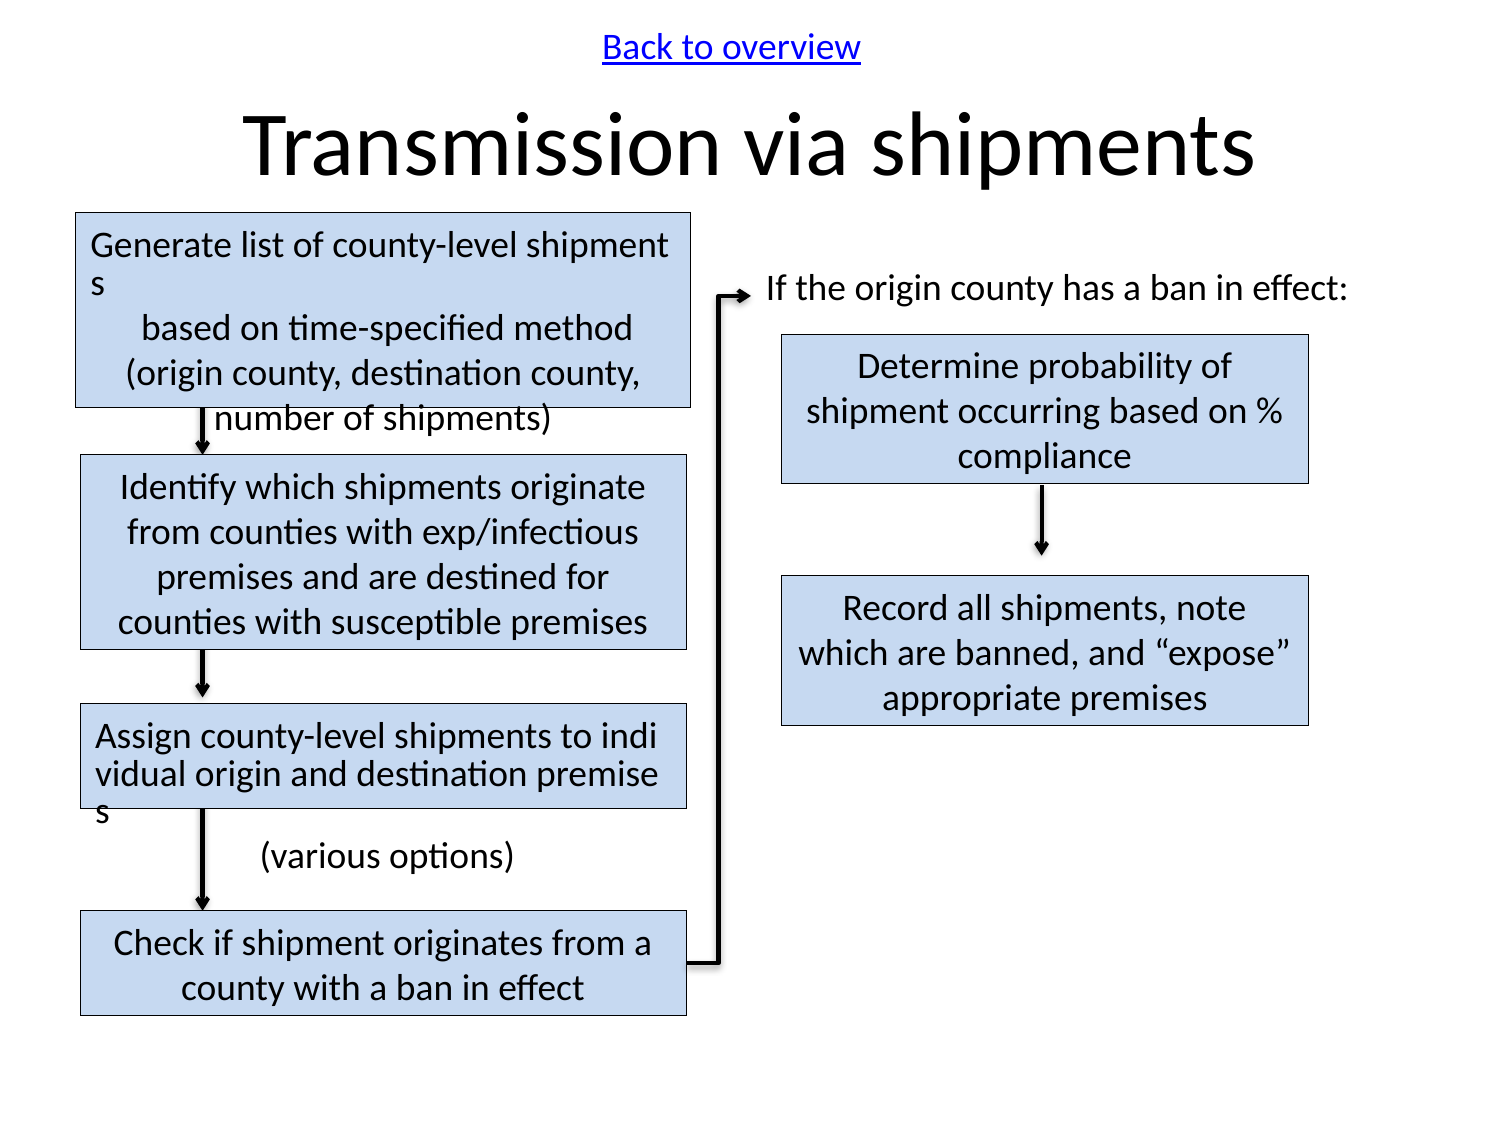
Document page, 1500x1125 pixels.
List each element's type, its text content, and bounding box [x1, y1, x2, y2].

text_box Record all shipments, note which are banned, and “expose” appropriate premises [781, 575, 1309, 726]
text_box Check if shipment originates from a county with a ban in effect [80, 910, 687, 1016]
text_box If the origin county has a ban in effect: [751, 255, 1388, 316]
text_box Back to overview [110, 14, 1354, 75]
title Transmission via shipments [75, 45, 1425, 233]
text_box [685, 295, 752, 965]
text_box Identify which shipments originate from counties with exp/infectious premises and are destined for counties with susceptible premises [80, 454, 680, 650]
text_box Determine probability of shipment occurring based on % compliance [781, 334, 1309, 484]
text_box Assign county-level shipments to individual origin and destination premises (various options) [80, 703, 680, 809]
text_box Generate list of county-level shipments based on time-specified method (origin county, destination county, number of shipments) [75, 212, 691, 408]
